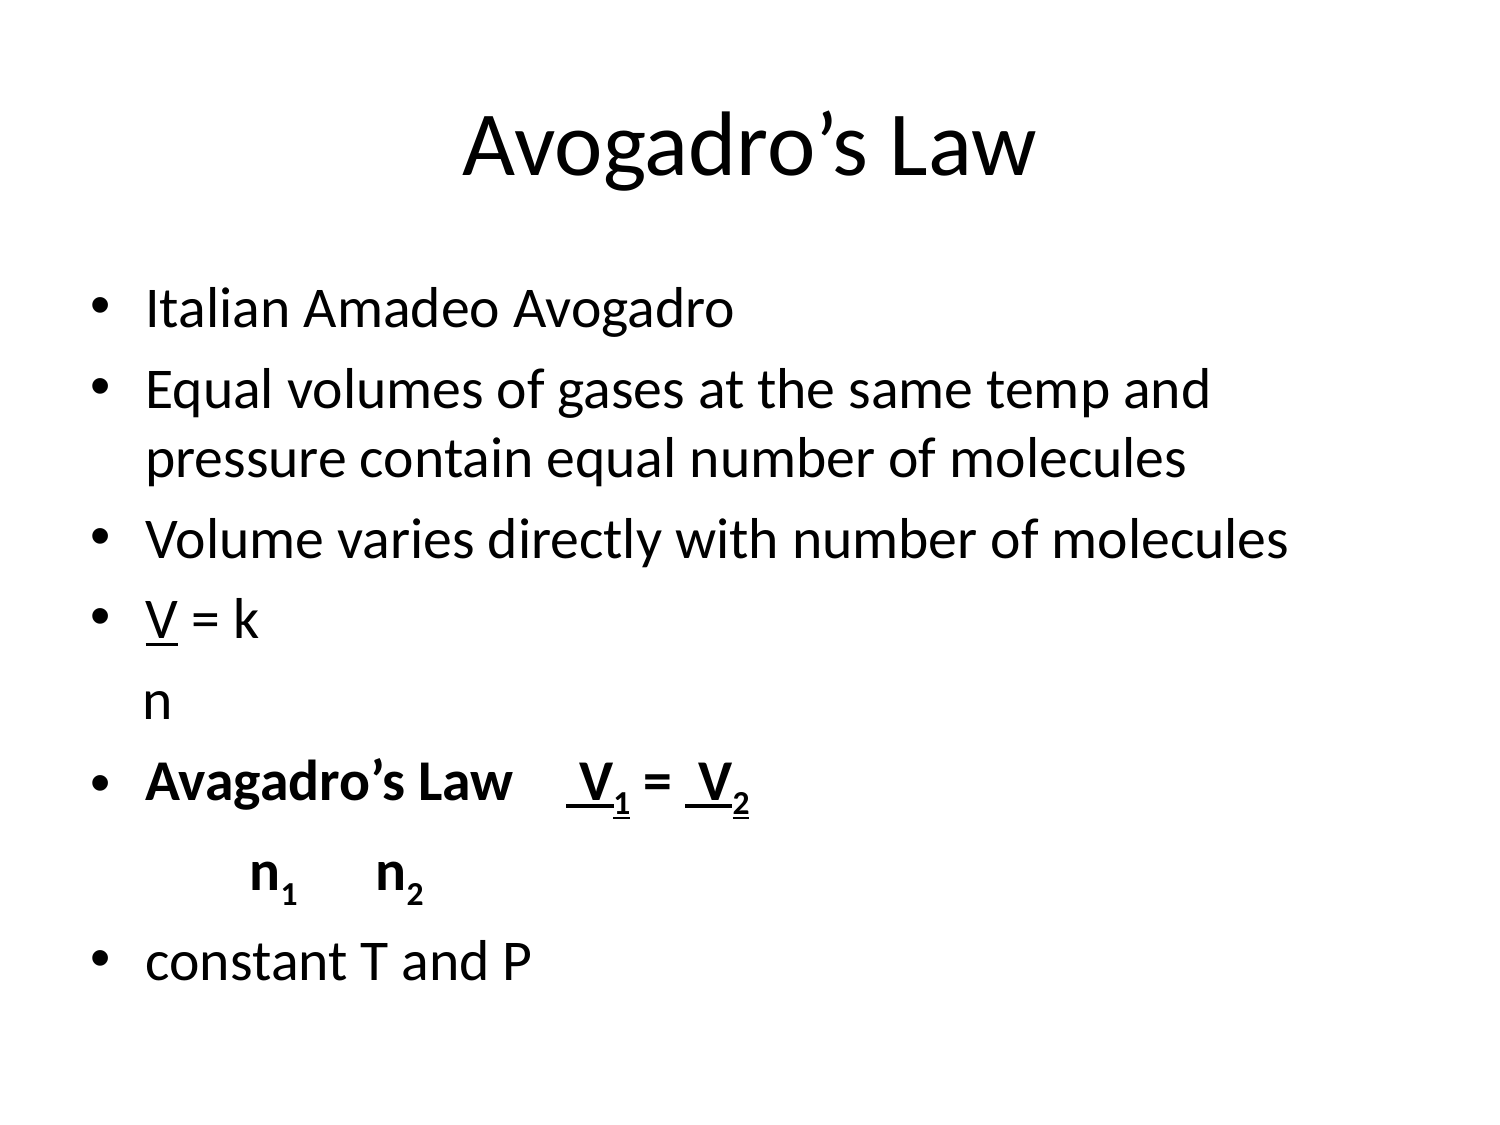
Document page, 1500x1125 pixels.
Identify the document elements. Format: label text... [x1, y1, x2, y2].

title Avogadro’s Law [75, 45, 1425, 233]
list Italian Amadeo Avogadro Equal volumes of gases at the same temp and pressure contain equal number of molecules Volume varies directly with number of molecules V = k n Avagadro’s Law V1 = V2 n1 n2 constant T and P [75, 262, 1425, 1005]
